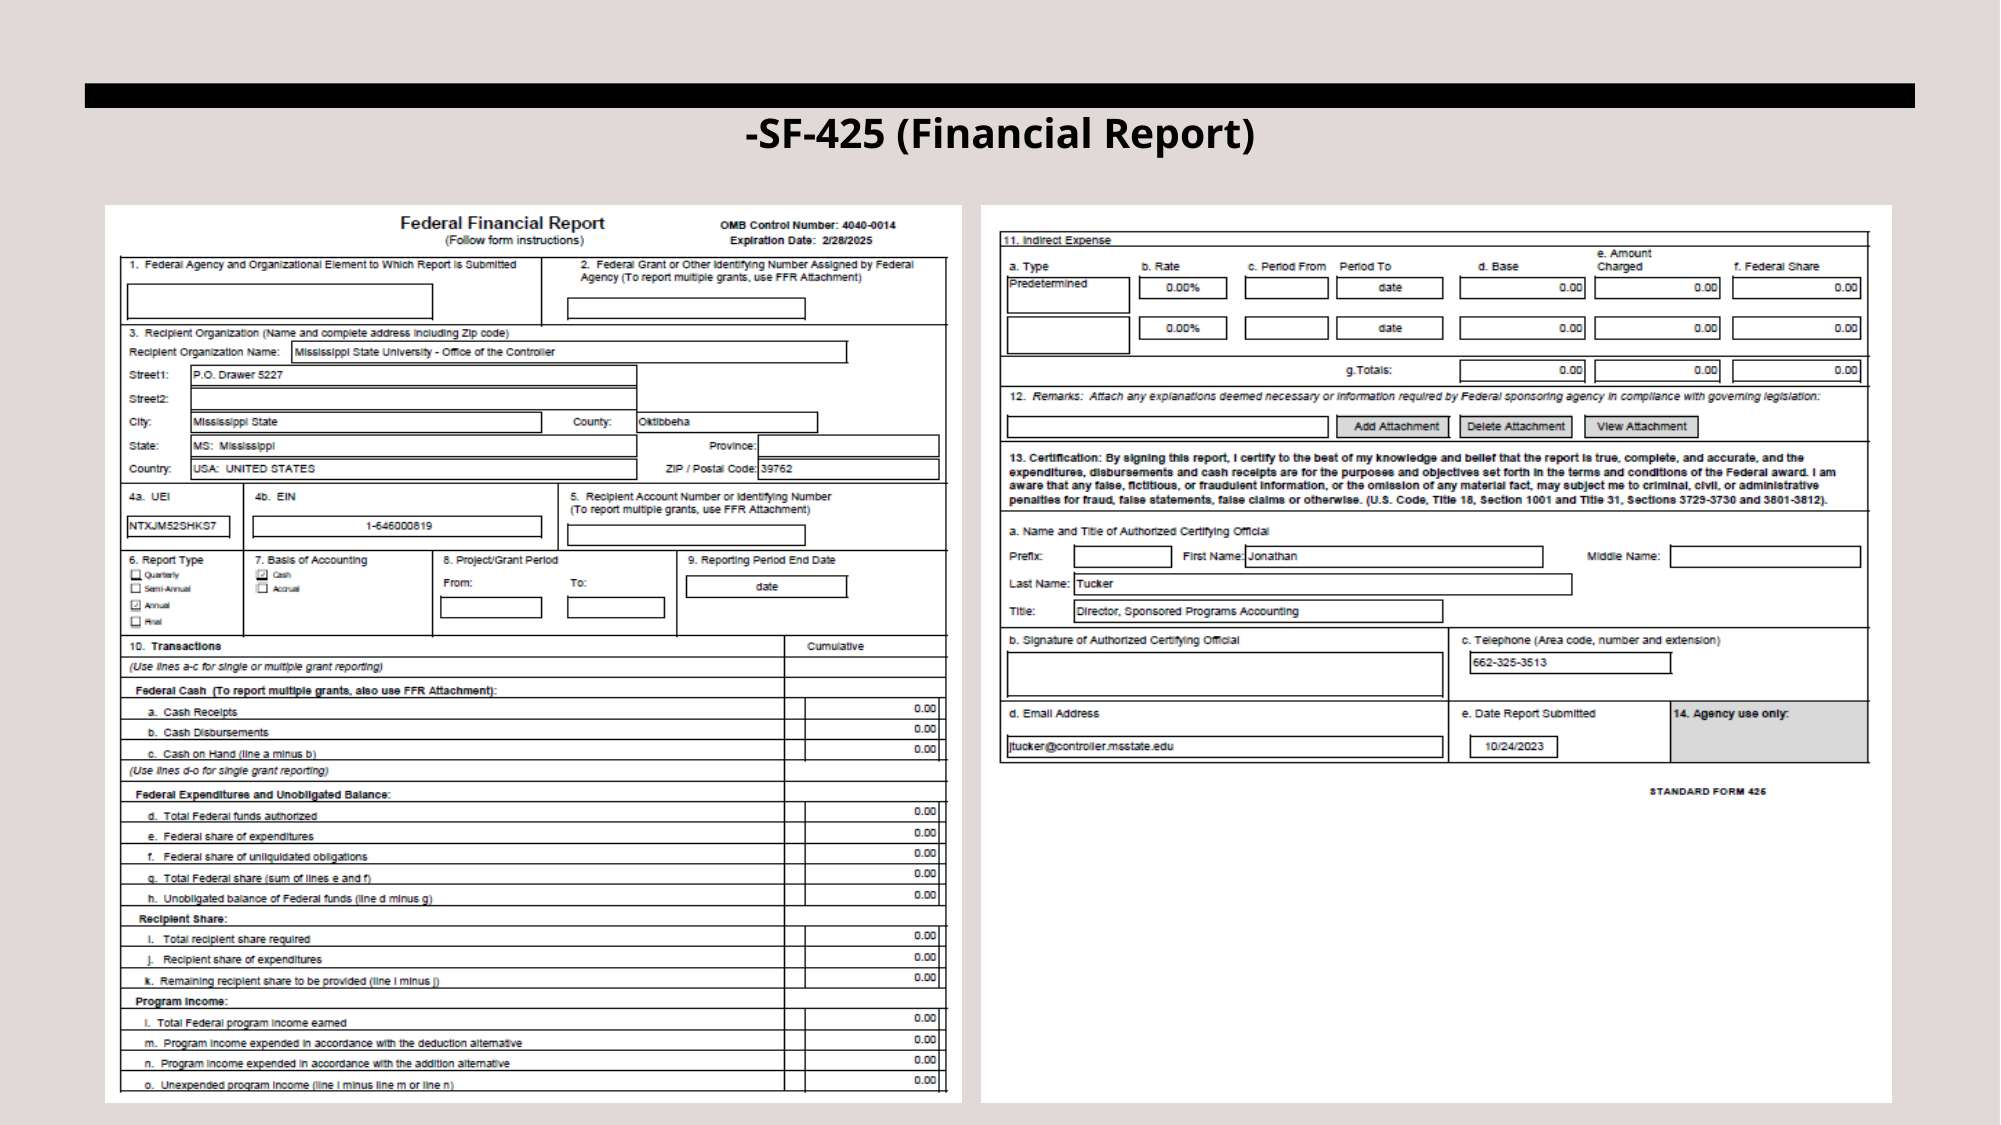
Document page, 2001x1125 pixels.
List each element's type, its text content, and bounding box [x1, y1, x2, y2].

picture [981, 205, 1892, 1103]
title -SF-425 (Financial Report) [84, 100, 1917, 165]
picture [105, 205, 962, 1103]
